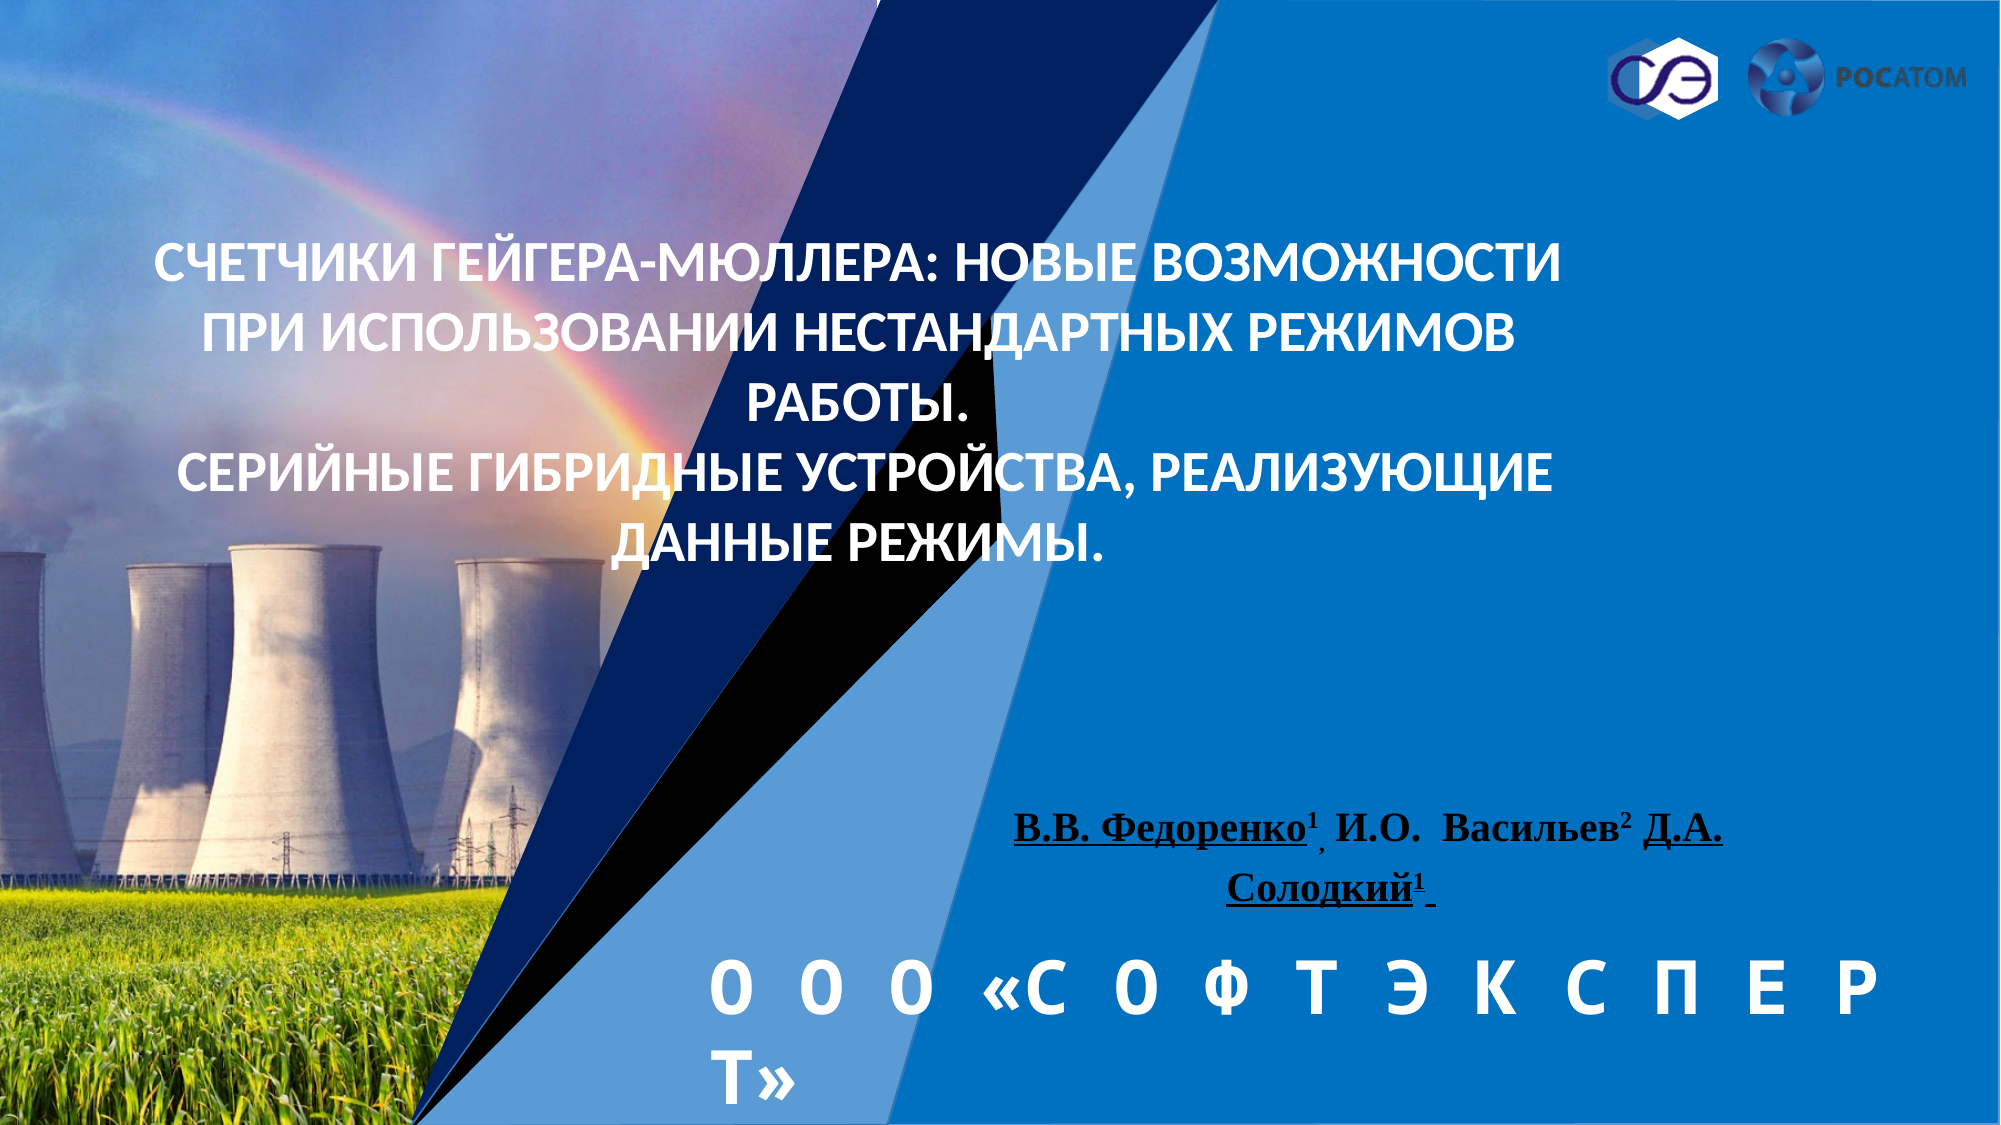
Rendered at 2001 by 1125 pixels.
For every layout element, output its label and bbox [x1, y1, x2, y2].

text_box [410, 0, 2000, 1125]
picture [1748, 38, 1966, 117]
text_box [1608, 38, 1721, 120]
picture [0, 0, 410, 1125]
